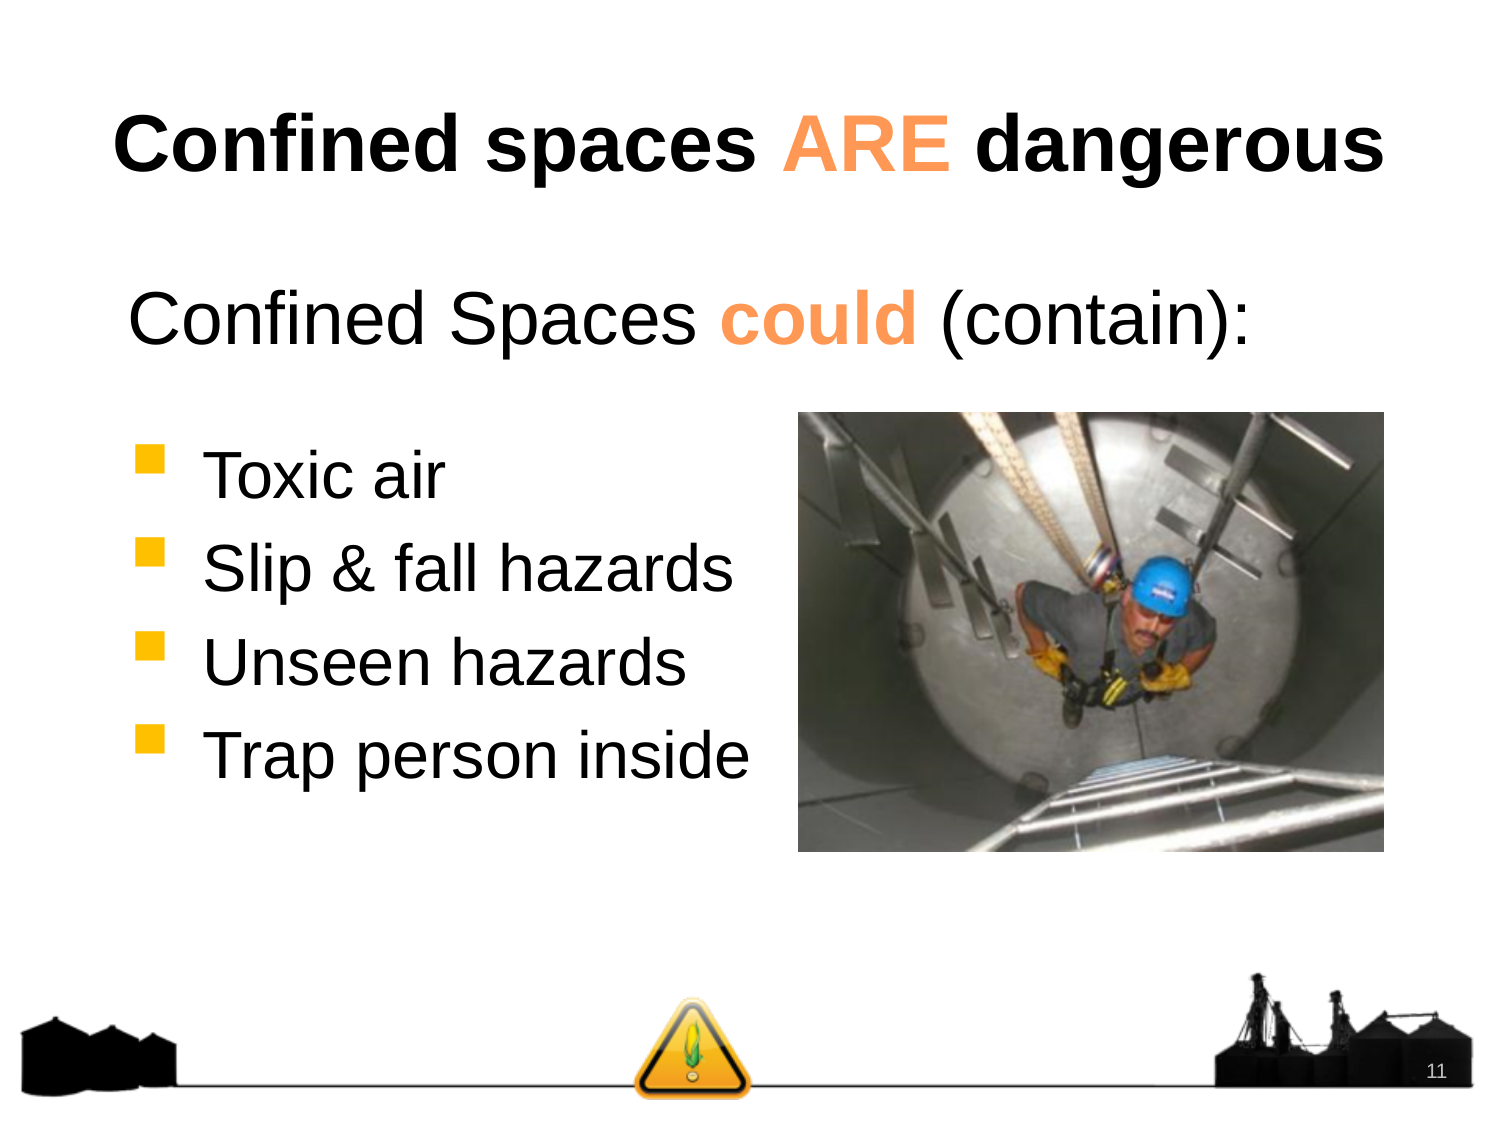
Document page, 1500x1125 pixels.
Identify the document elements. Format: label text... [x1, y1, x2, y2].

picture [0, 944, 1500, 1125]
text_box Toxic air Slip & fall hazards Unseen hazards Trap person inside [112, 424, 799, 943]
picture [798, 412, 1384, 852]
text_box Confined Spaces could (contain): [112, 262, 1384, 368]
title Confined spaces ARE dangerous [75, 45, 1425, 233]
